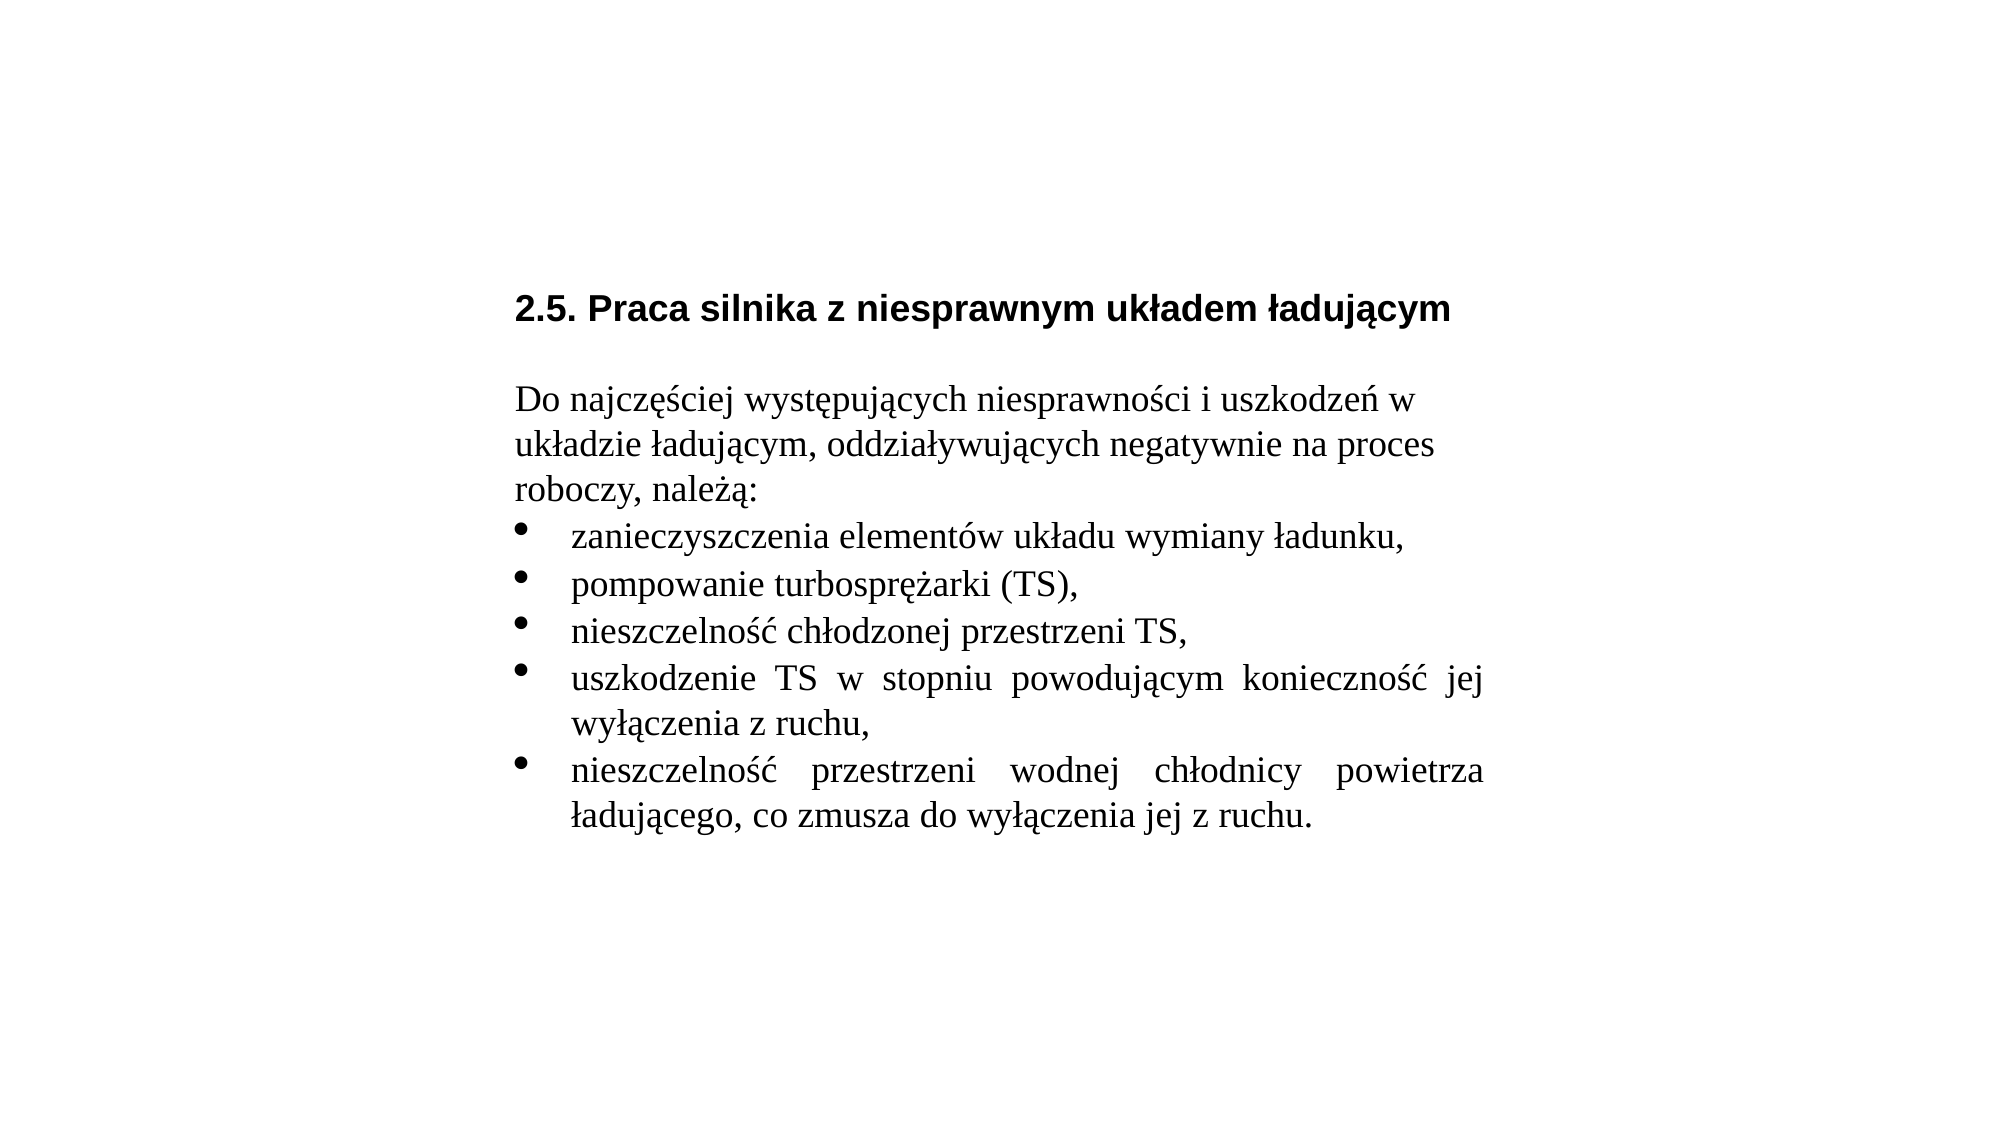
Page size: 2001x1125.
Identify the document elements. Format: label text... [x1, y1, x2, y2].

text_box 2.5. Praca silnika z niesprawnym układem ładującym Do najczęściej występujących niesprawności i uszkodzeń w układzie ładującym, oddziaływujących negatywnie na proces roboczy, należą: zanieczyszczenia elementów układu wymiany ładunku, pompowanie turbosprężarki (TS), nieszczelność chłodzonej przestrzeni TS, uszkodzenie TS w stopniu powodującym konieczność jej wyłączenia z ruchu, nieszczelność przestrzeni wodnej chłodnicy powietrza ładującego, co zmusza do wyłączenia jej z ruchu. [500, 277, 1500, 843]
